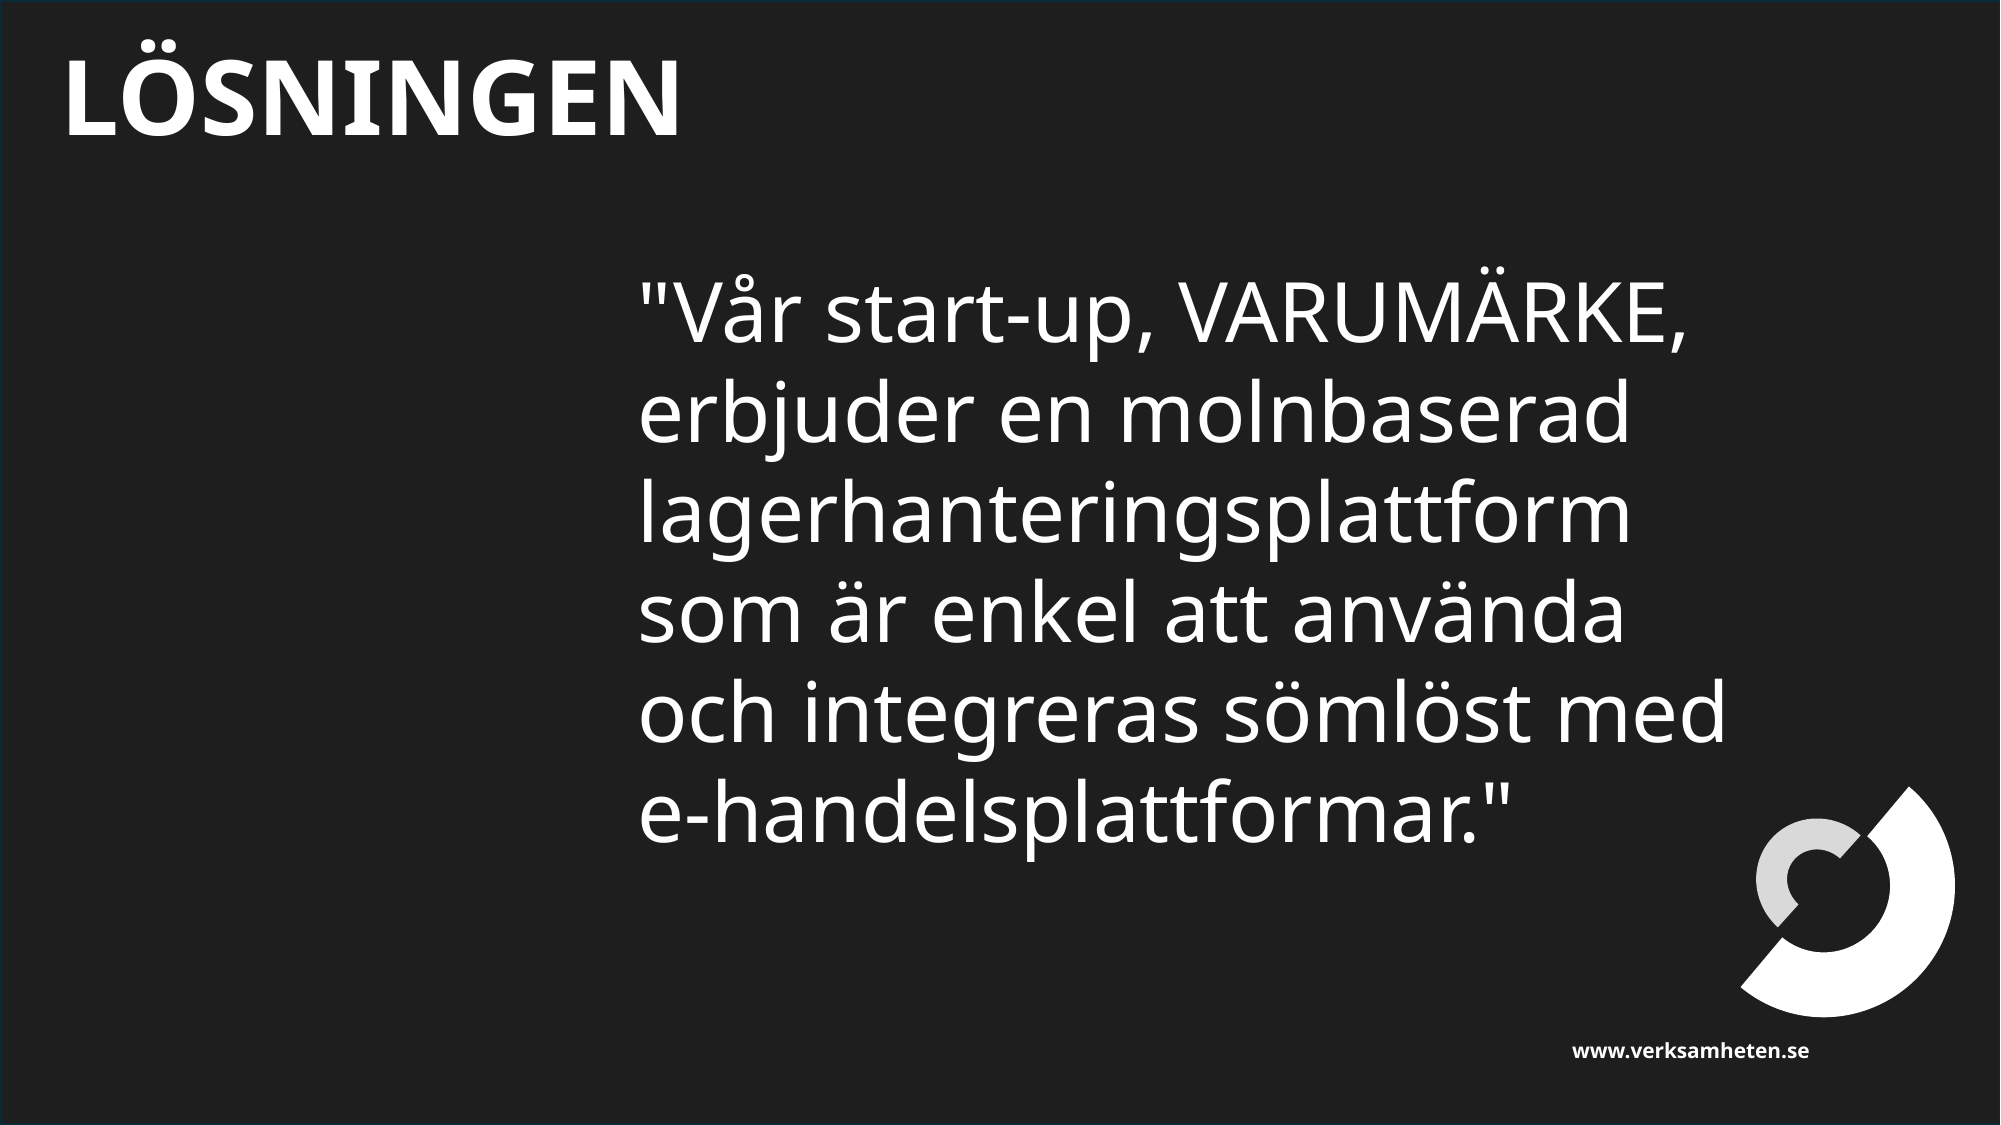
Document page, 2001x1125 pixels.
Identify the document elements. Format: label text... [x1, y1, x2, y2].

text_box [1738, 784, 1957, 1019]
text_box LÖSNINGEN [45, 24, 792, 164]
text_box "Vår start-up, VARUMÄRKE, erbjuder en molnbaserad lagerhanteringsplattform som är enkel att använda och integreras sömlöst med e-handelsplattformar." [622, 251, 1775, 867]
text_box www.verksamheten.se [913, 1030, 1825, 1071]
text_box [0, 0, 2000, 1125]
text_box [1754, 816, 1863, 930]
